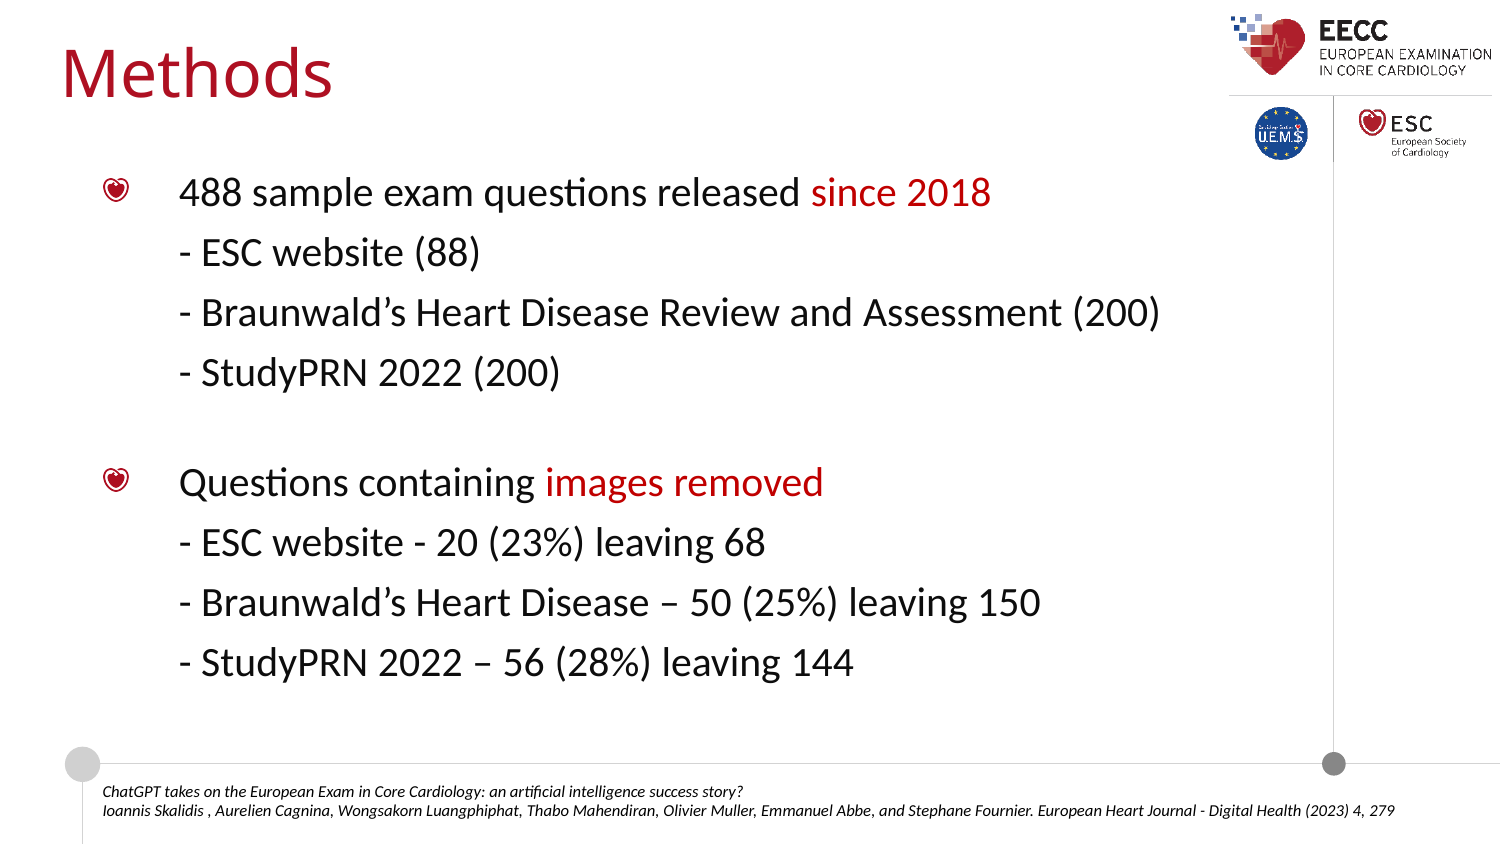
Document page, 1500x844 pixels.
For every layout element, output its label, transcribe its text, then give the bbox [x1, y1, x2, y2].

picture [1229, 14, 1492, 162]
text_box ChatGPT takes on the European Exam in Core Cardiology: an artificial intelligence success story? Ioannis Skalidis , Aurelien Cagnina, Wongsakorn Luangphiphat, Thabo Mahendiran, Olivier Muller, Emmanuel Abbe, and Stephane Fournier. European Heart Journal - Digital Health (2023) 4, 279 [95, 772, 1447, 828]
picture [103, 468, 129, 492]
text_box 488 sample exam questions released since 2018 - ESC website (88) - Braunwald’s Heart Disease Review and Assessment (200) - StudyPRN 2022 (200) Questions containing images removed - ESC website - 20 (23%) leaving 68 - Braunwald’s Heart Disease – 50 (25%) leaving 150 - StudyPRN 2022 – 56 (28%) leaving 144 [58, 147, 1330, 739]
list Methods [52, 55, 1138, 127]
picture [103, 178, 129, 202]
